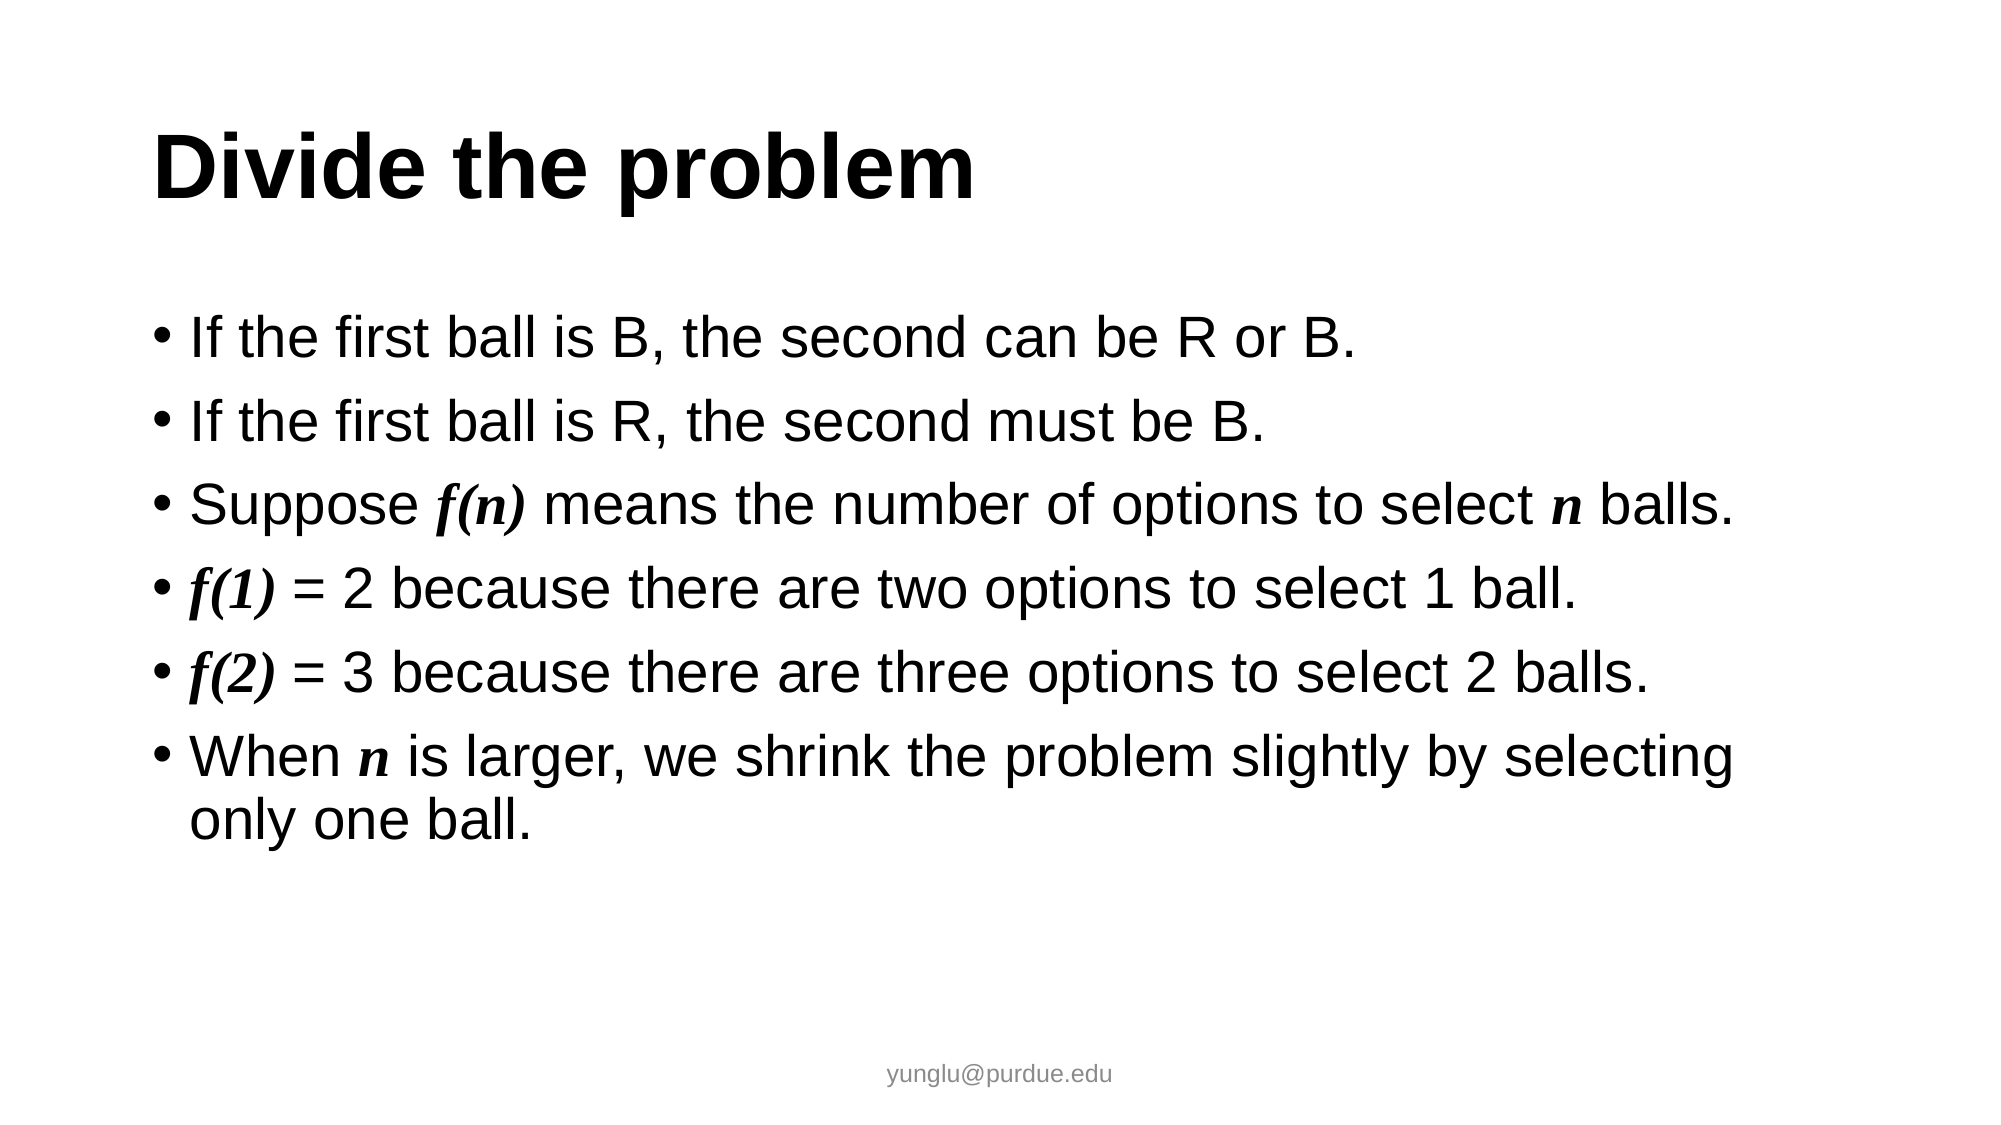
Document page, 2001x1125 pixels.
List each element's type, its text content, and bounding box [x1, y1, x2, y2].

footer yunglu@purdue.edu [662, 1042, 1338, 1103]
list If the first ball is B, the second can be R or B. If the first ball is R, the second must be B. Suppose f(n) means the number of options to select n balls. f(1) = 2 because there are two options to select 1 ball. f(2) = 3 because there are three options to select 2 balls. When n is larger, we shrink the problem slightly by selecting only one ball. [137, 299, 1863, 1014]
title Divide the problem [137, 59, 1863, 278]
